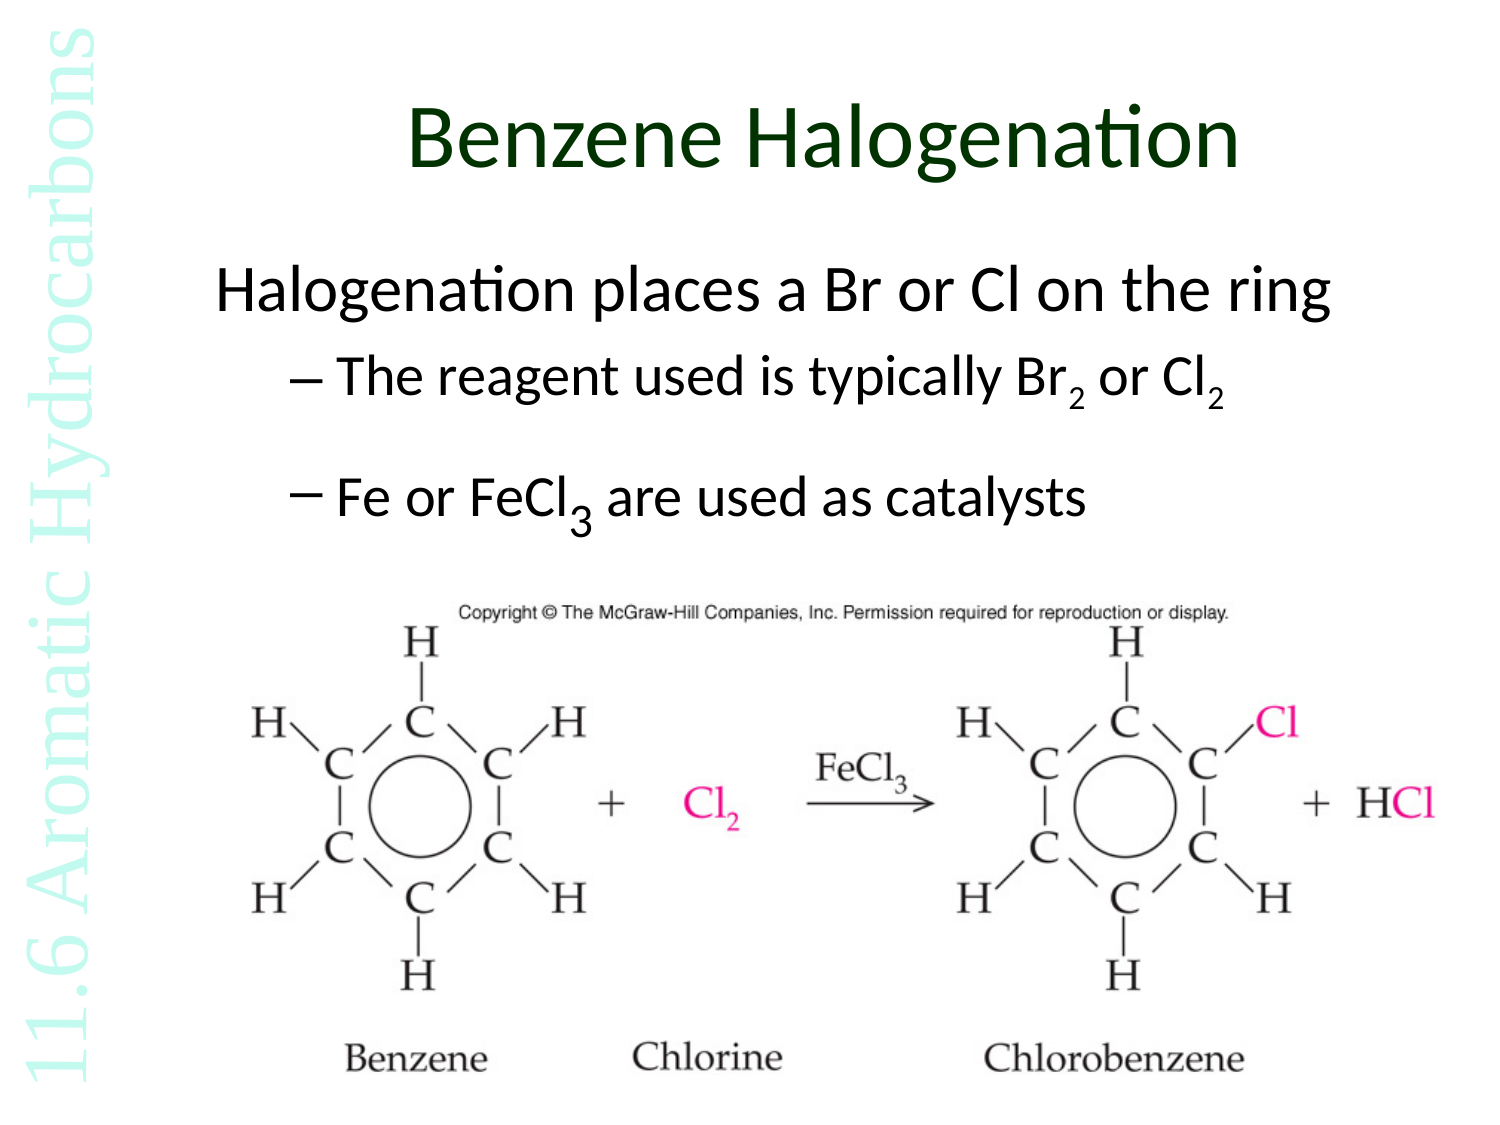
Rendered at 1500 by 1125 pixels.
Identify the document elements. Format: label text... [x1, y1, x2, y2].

picture [249, 601, 1438, 1076]
text_box 11.6 Aromatic Hydrocarbons [8, 0, 118, 1120]
title Benzene Halogenation [187, 37, 1463, 225]
list Halogenation places a Br or Cl on the ring The reagent used is typically Br2 or Cl2 Fe or FeCl3 are used as catalysts [200, 237, 1475, 563]
